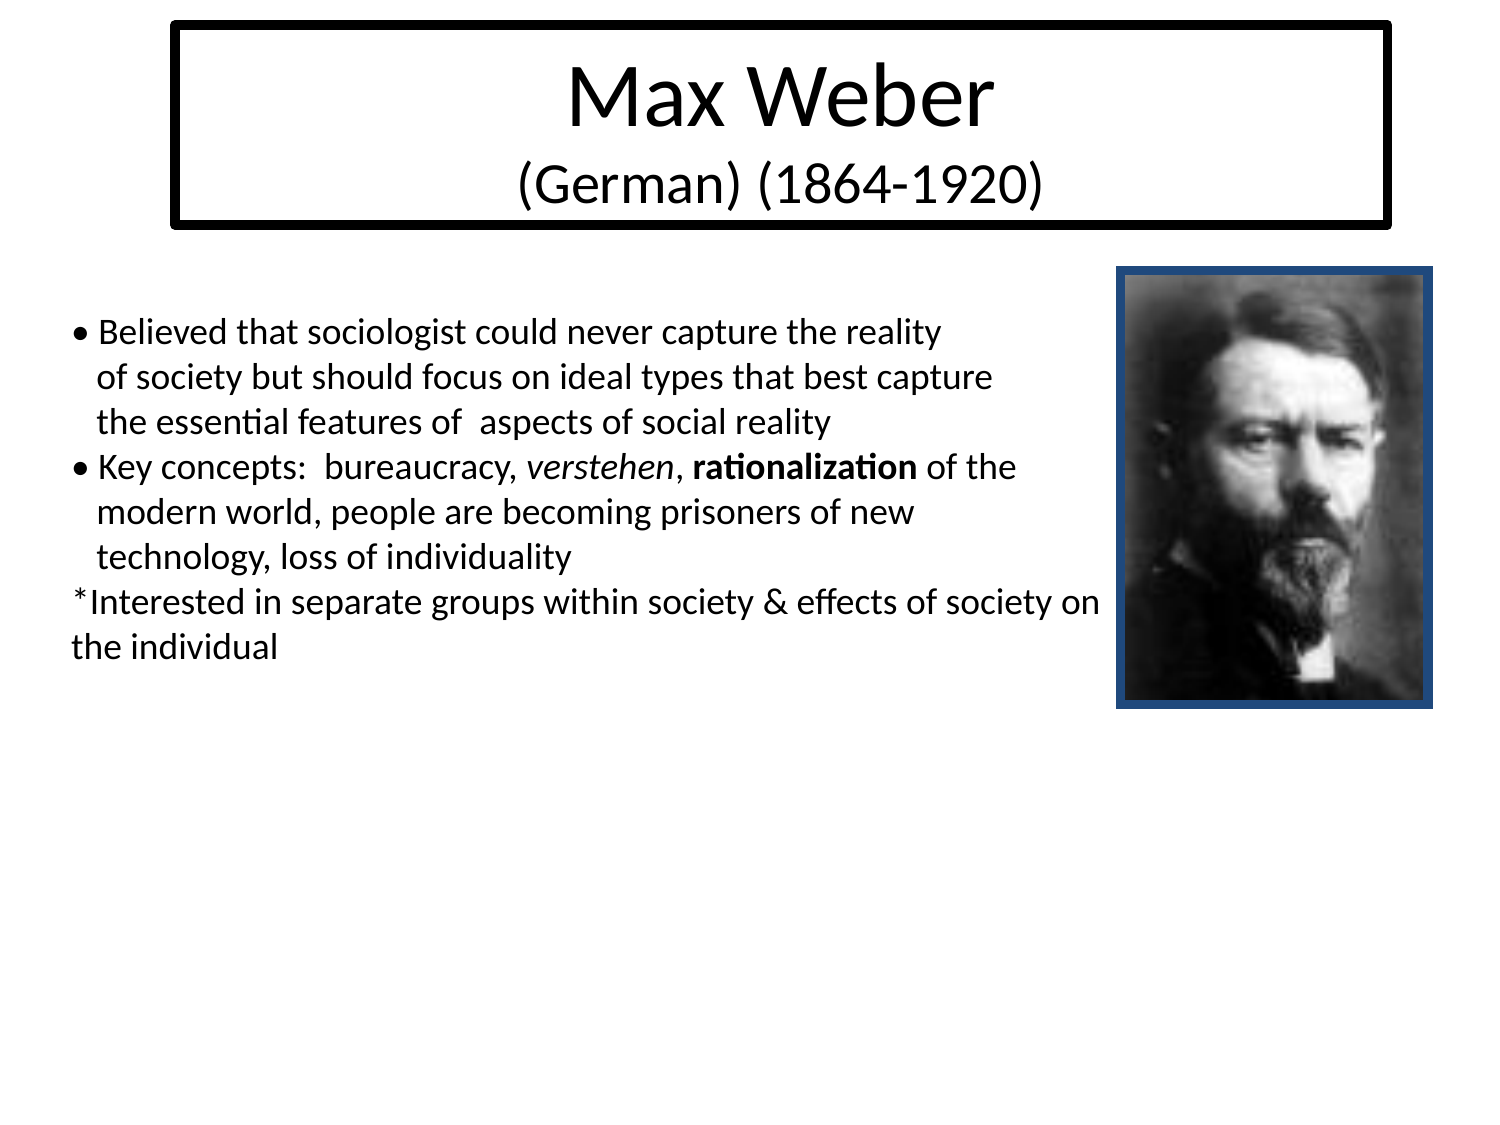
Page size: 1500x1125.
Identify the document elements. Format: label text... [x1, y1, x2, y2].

title Max Weber (German) (1864-1920) [174, 24, 1388, 225]
picture [1124, 274, 1424, 701]
text_box • Believed that sociologist could never capture the reality of society but should focus on ideal types that best capture the essential features of aspects of social reality • Key concepts: bureaucracy, verstehen, rationalization of the modern world, people are becoming prisoners of new technology, loss of individuality *Interested in separate groups within society & effects of society on the individual [56, 299, 1126, 720]
